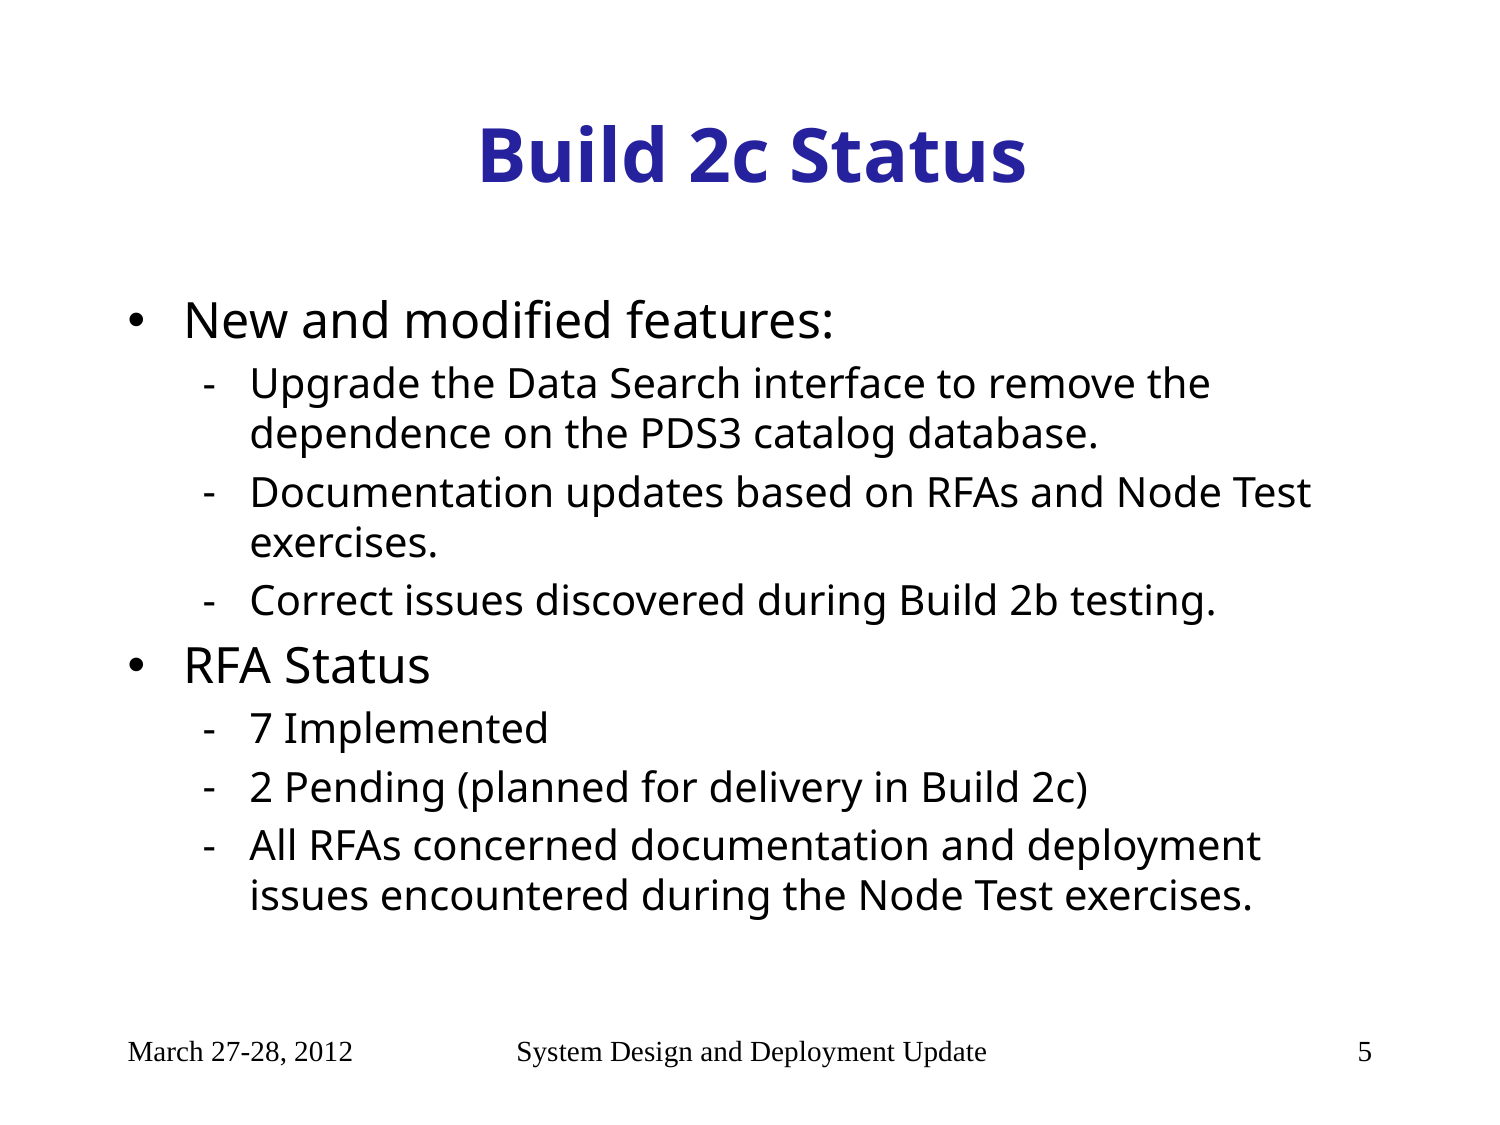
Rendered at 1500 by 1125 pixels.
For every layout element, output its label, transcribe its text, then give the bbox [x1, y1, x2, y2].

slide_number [112, 1024, 426, 1101]
list New and modified features: Upgrade the Data Search interface to remove the dependence on the PDS3 catalog database. Documentation updates based on RFAs and Node Test exercises. Correct issues discovered during Build 2b testing. RFA Status 7 Implemented 2 Pending (planned for delivery in Build 2c) All RFAs concerned documentation and deployment issues encountered during the Node Test exercises. [112, 281, 1388, 1001]
title Build 2c Status [114, 58, 1390, 247]
footer System Design and Deployment Update [474, 1024, 1030, 1101]
slide_number 5 [1074, 1024, 1388, 1101]
